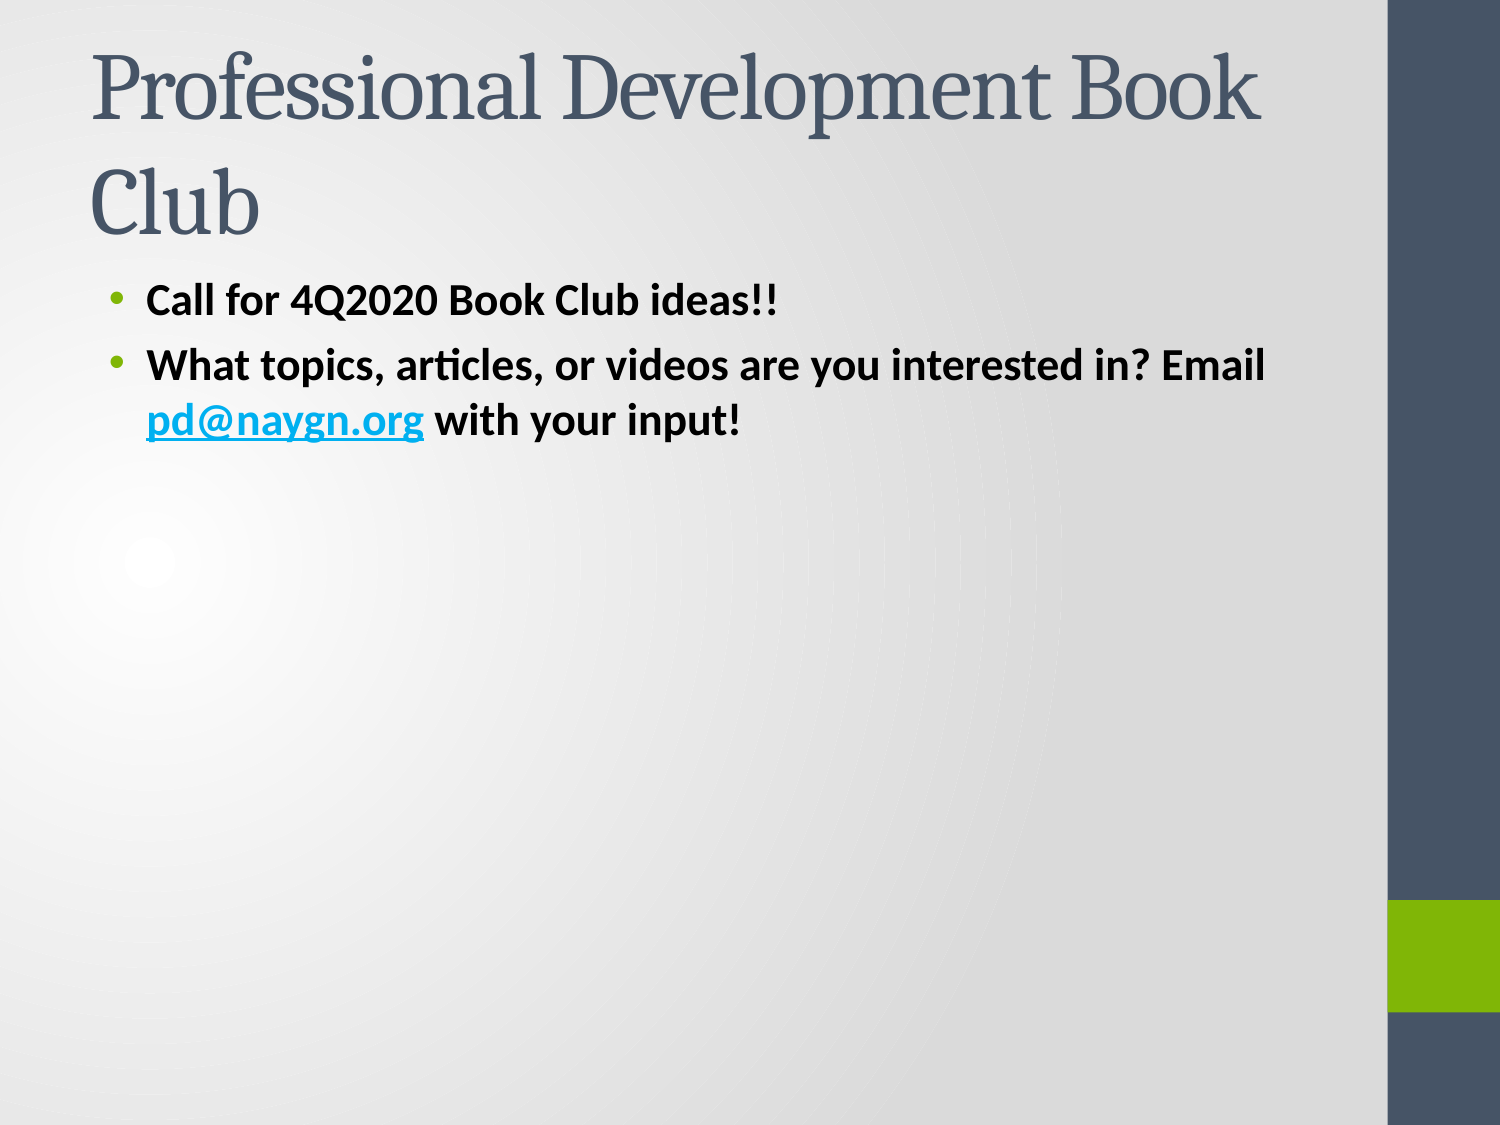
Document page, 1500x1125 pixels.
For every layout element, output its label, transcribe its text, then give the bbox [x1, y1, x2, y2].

title Professional Development Book Club [75, 45, 1325, 233]
list Call for 4Q2020 Book Club ideas!! What topics, articles, or videos are you interested in? Email pd@naygn.org with your input! [75, 262, 1325, 1050]
